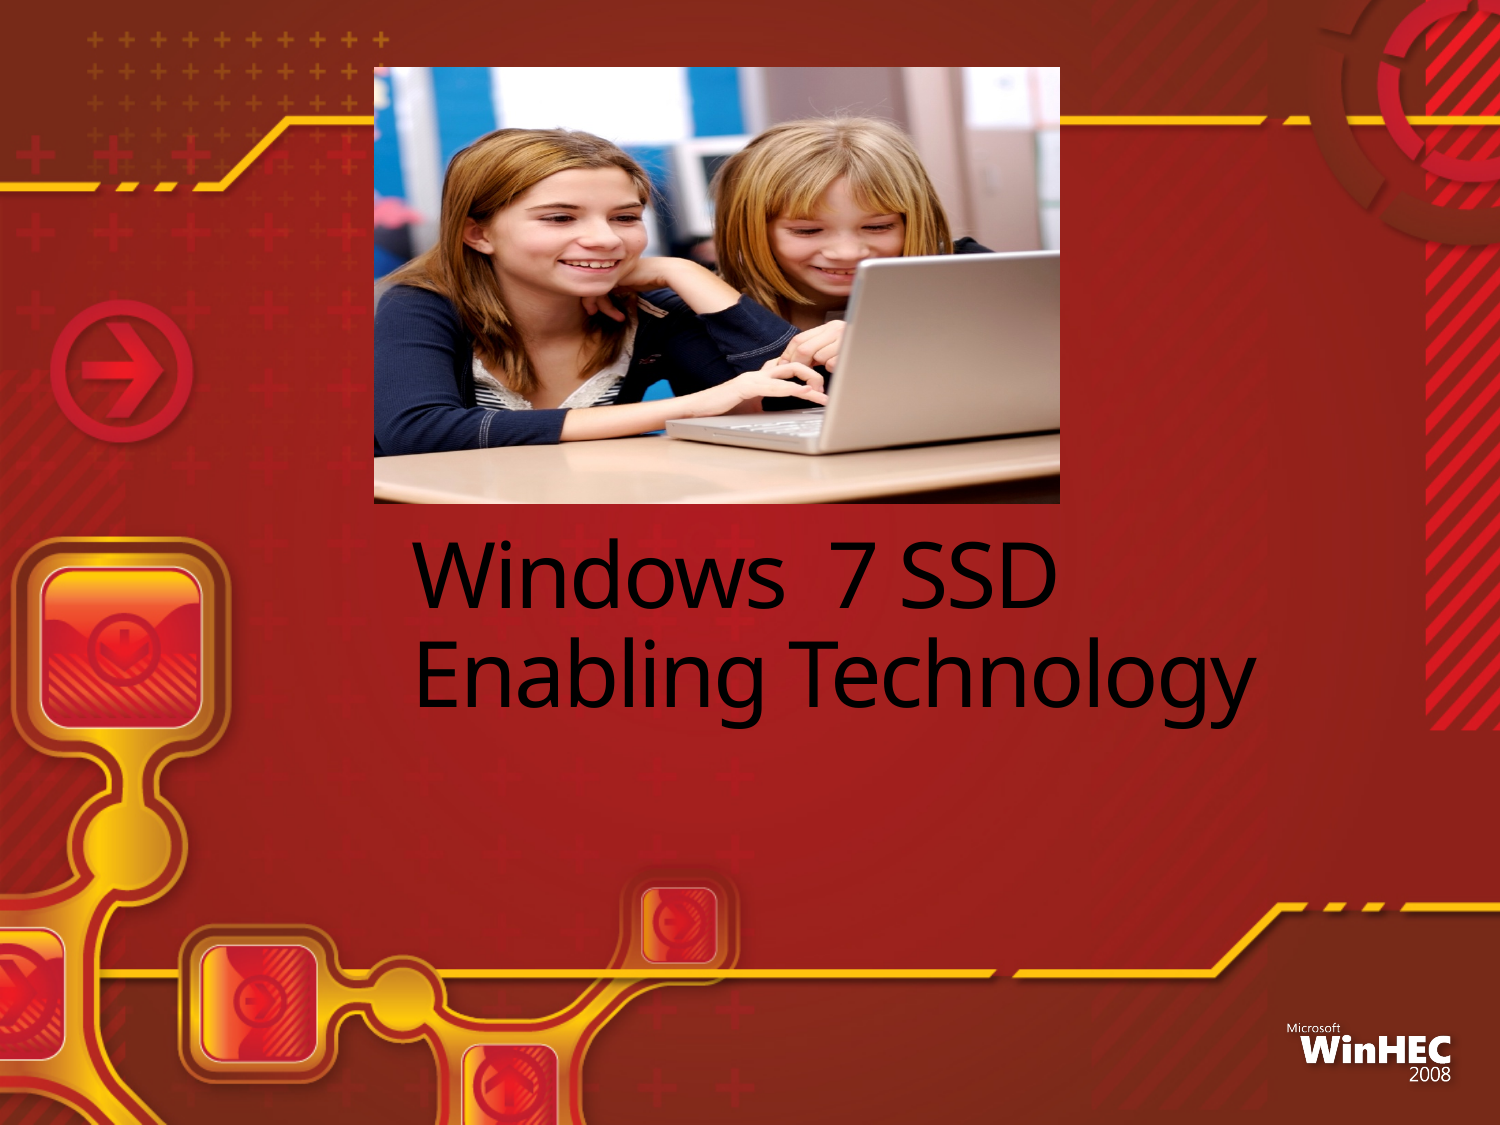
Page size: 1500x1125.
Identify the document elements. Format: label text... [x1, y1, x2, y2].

picture [0, 0, 1500, 1125]
title Windows 7 SSD Enabling Technology [411, 529, 1311, 730]
